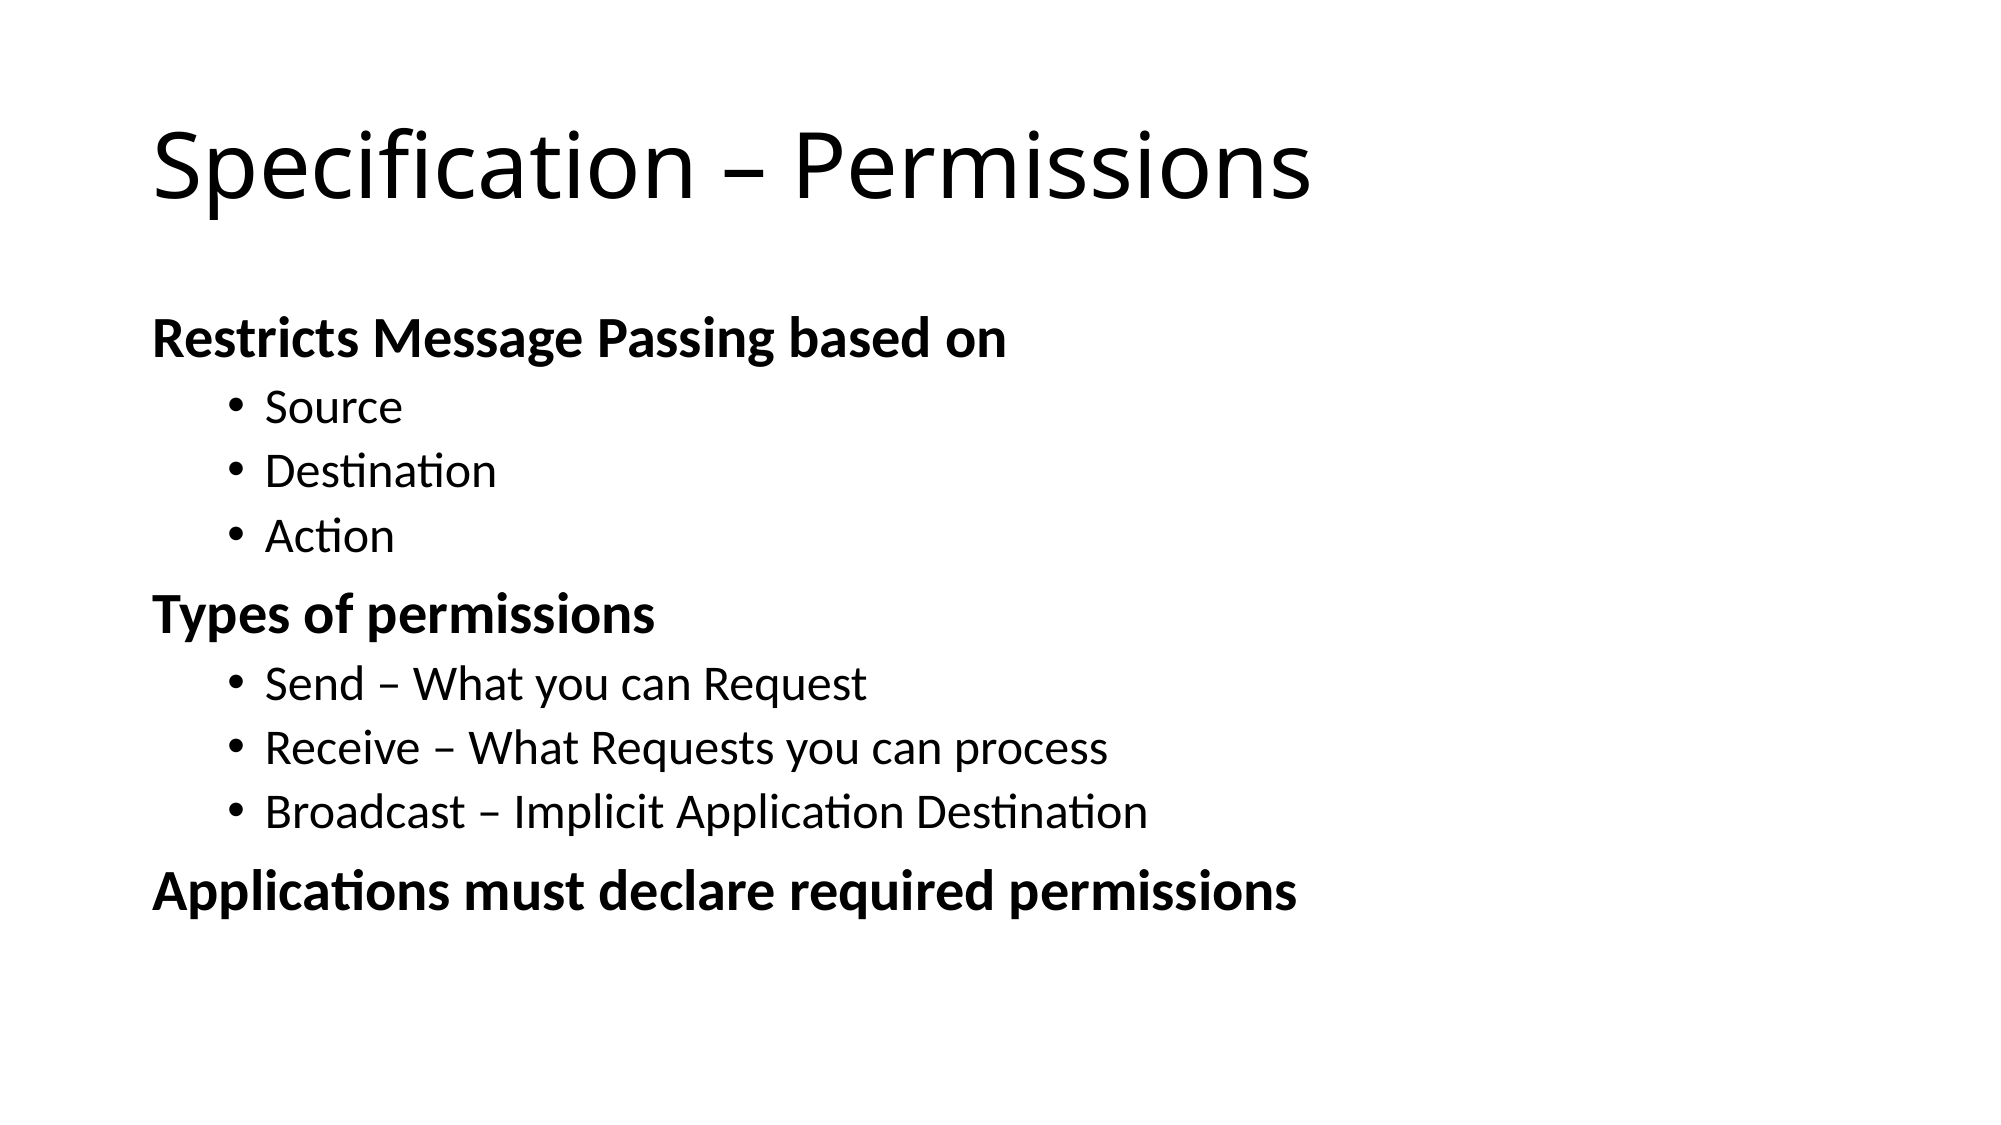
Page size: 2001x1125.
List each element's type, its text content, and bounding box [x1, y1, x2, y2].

title Specification – Permissions [137, 59, 1863, 278]
list Restricts Message Passing based on Source Destination Action Types of permissions Send – What you can Request Receive – What Requests you can process Broadcast – Implicit Application Destination Applications must declare required permissions [137, 299, 1863, 1014]
